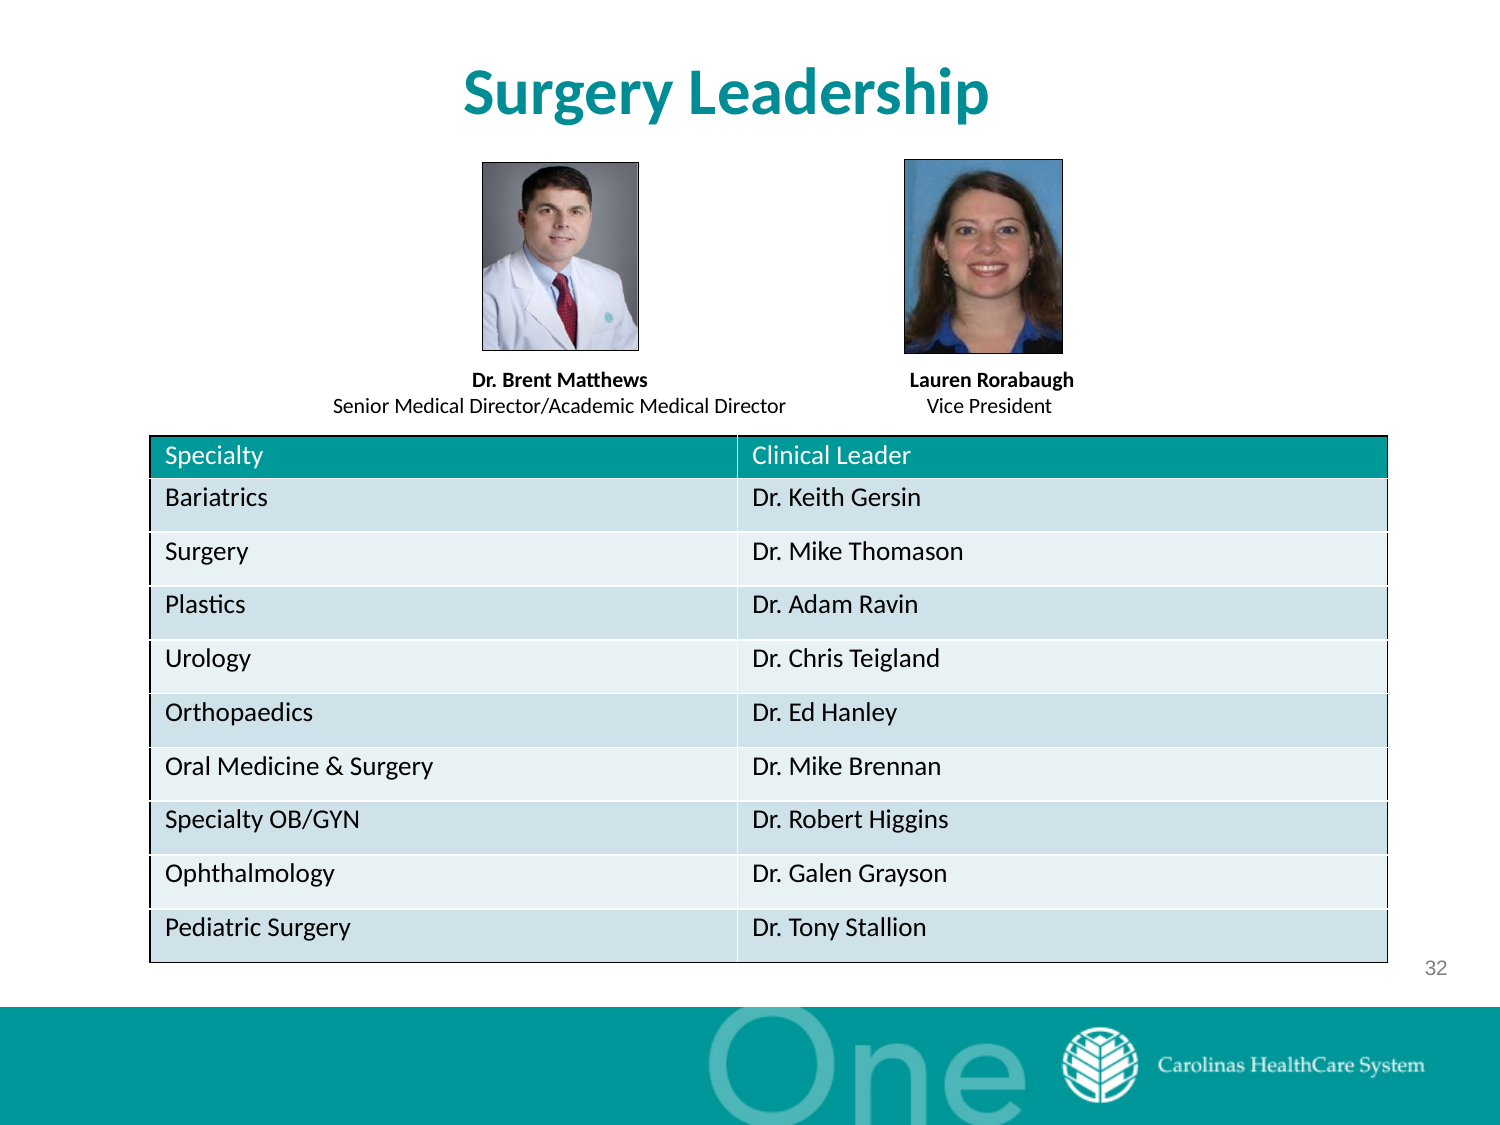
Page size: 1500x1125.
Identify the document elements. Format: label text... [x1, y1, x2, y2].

table_cell Orthopaedics [151, 694, 737, 747]
table_cell Dr. Galen Grayson [738, 856, 1387, 908]
table_cell Dr. Tony Stallion [738, 910, 1387, 962]
picture [482, 162, 638, 351]
table_header Clinical Leader [738, 437, 1387, 478]
table_cell Surgery [151, 533, 737, 585]
title Surgery Leadership [0, 62, 1459, 163]
table_cell Dr. Adam Ravin [738, 587, 1387, 639]
text_box Dr. Brent Matthews Senior Medical Director/Academic Medical Director [302, 358, 818, 426]
table_cell Dr. Mike Brennan [738, 748, 1387, 800]
table_cell Ophthalmology [151, 856, 737, 908]
table_cell Bariatrics [151, 479, 737, 531]
table_cell Pediatric Surgery [151, 910, 737, 962]
table_cell Oral Medicine & Surgery [151, 748, 737, 800]
table_header Specialty [151, 437, 737, 478]
table_cell Dr. Ed Hanley [738, 694, 1387, 747]
text_box 32 [1287, 947, 1463, 983]
table_cell Plastics [151, 587, 737, 639]
text_box Lauren Rorabaugh Vice President [879, 358, 1105, 426]
picture [904, 158, 1063, 354]
table_cell Dr. Chris Teigland [738, 641, 1387, 693]
table_cell Dr. Robert Higgins [738, 802, 1387, 854]
table_cell Specialty OB/GYN [151, 802, 737, 854]
table_cell Urology [151, 641, 737, 693]
table_cell Dr. Mike Thomason [738, 533, 1387, 585]
table_cell Dr. Keith Gersin [738, 479, 1387, 531]
picture [0, 1007, 1500, 1125]
